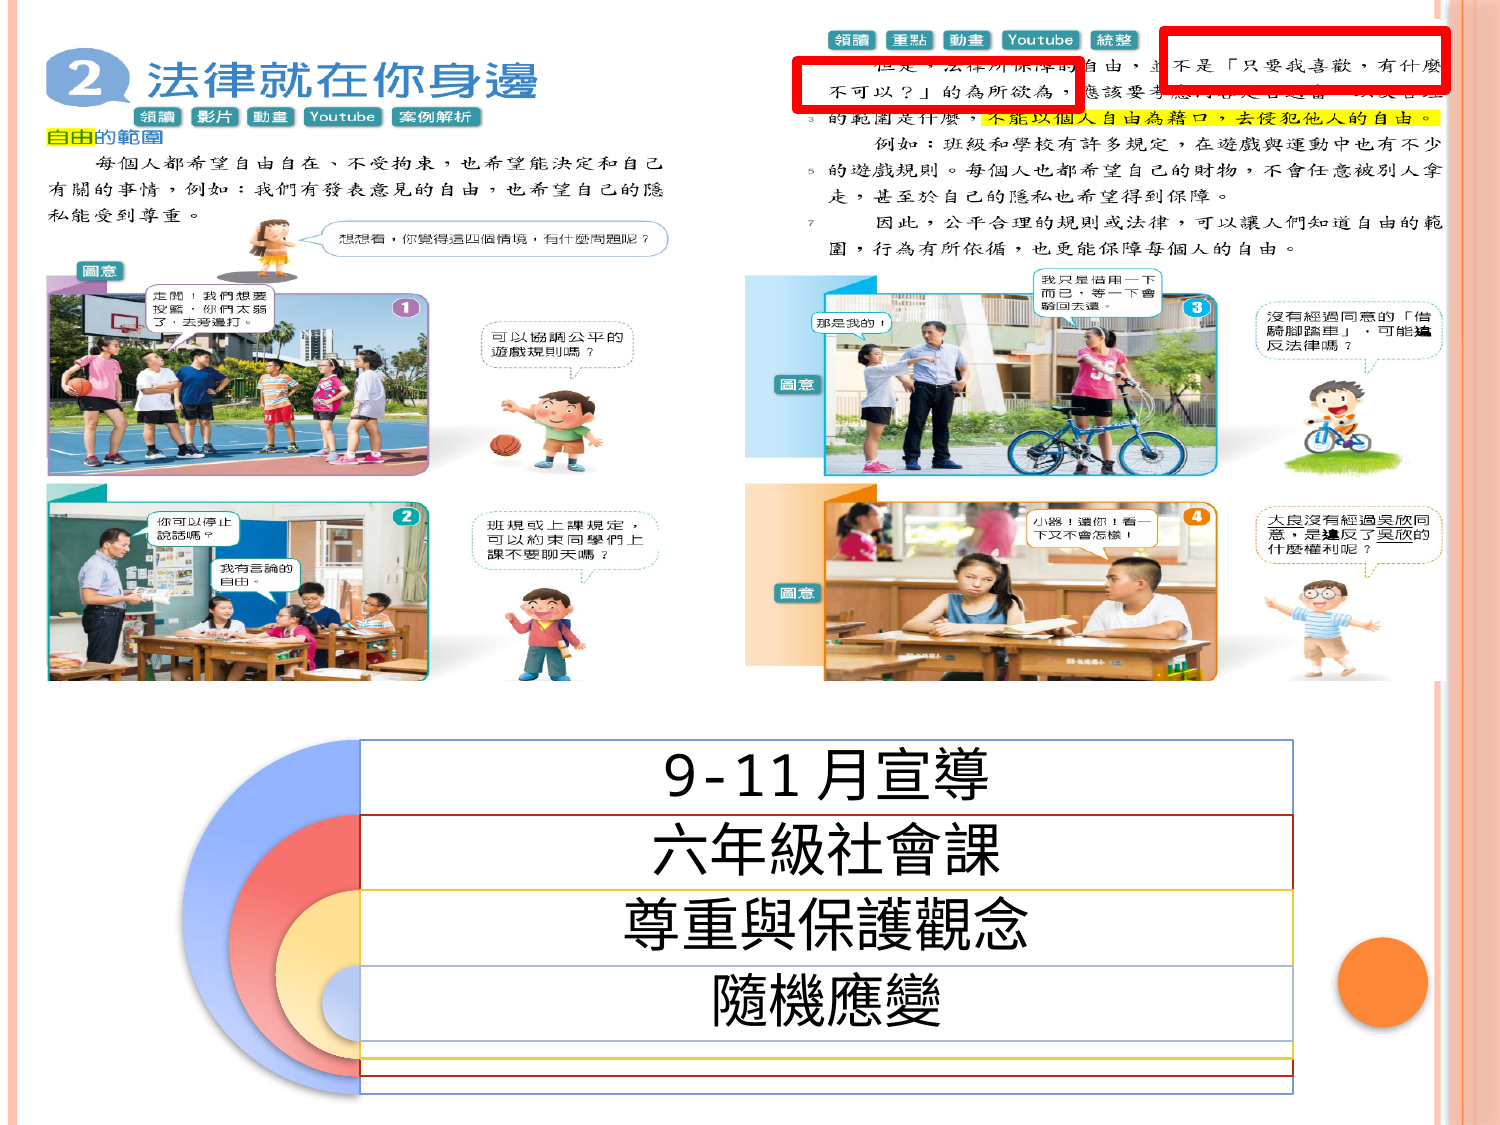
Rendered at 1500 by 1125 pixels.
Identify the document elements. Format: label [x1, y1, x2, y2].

text_box [182, 739, 1294, 1095]
text_box [796, 30, 1447, 111]
picture [45, 18, 1447, 681]
